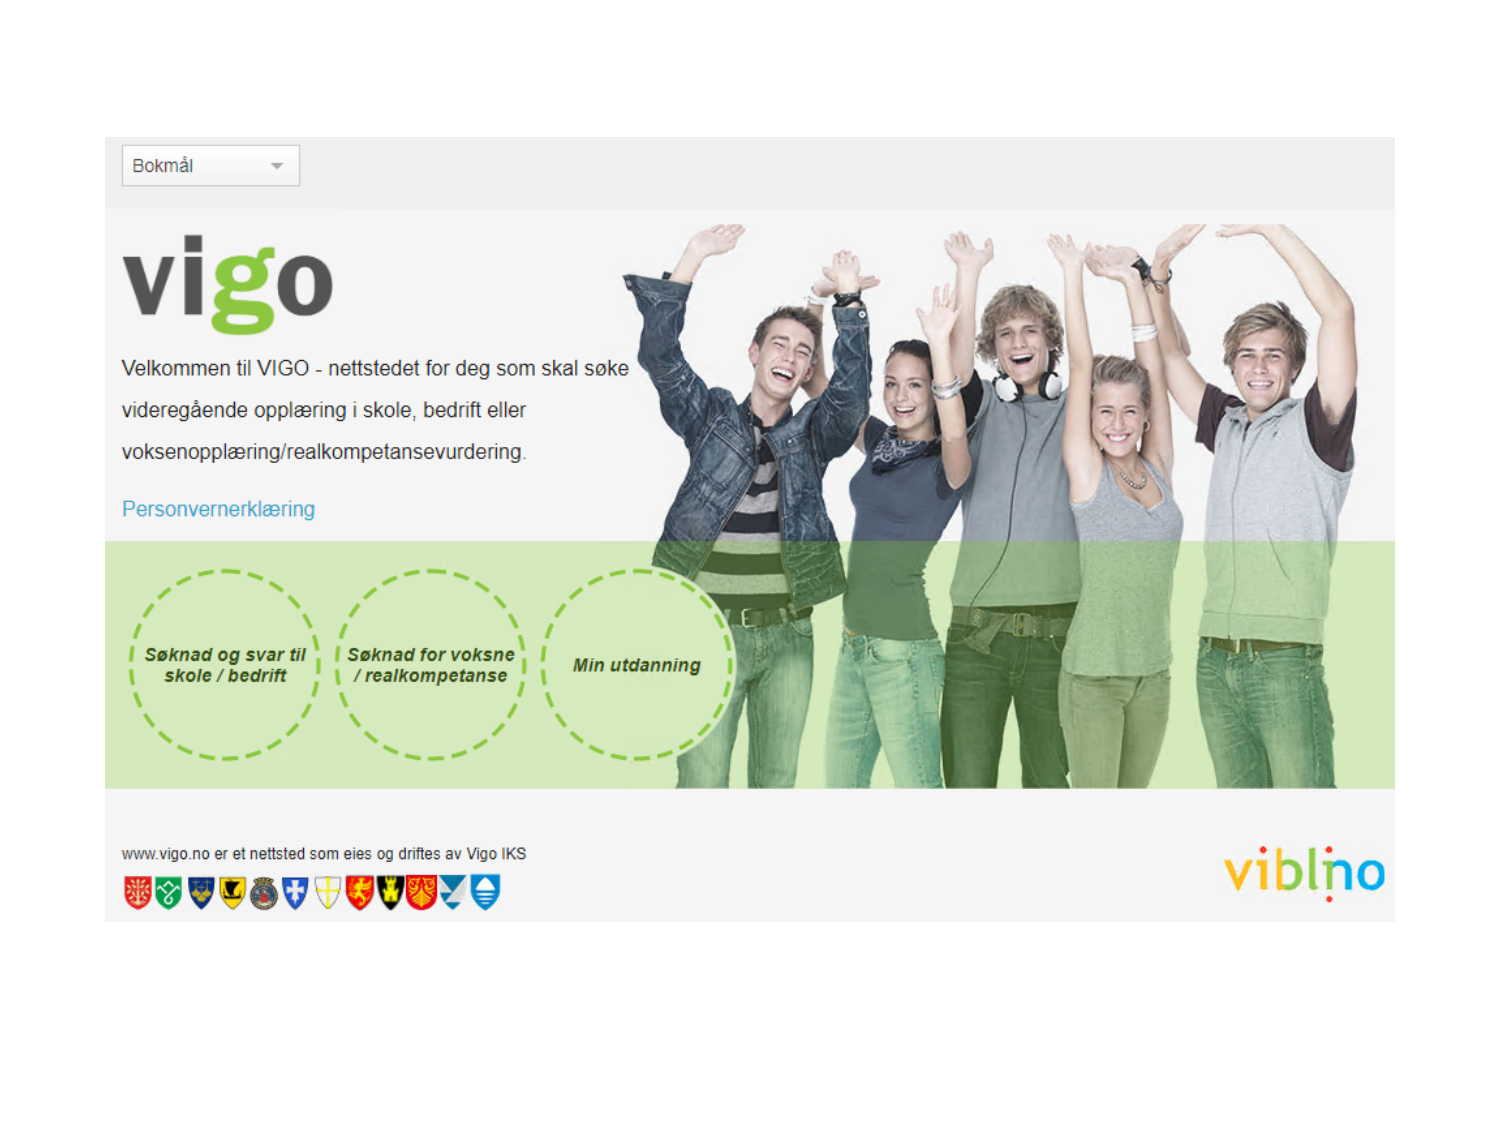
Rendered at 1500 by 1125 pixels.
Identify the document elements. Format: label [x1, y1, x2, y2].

picture [105, 136, 1395, 922]
